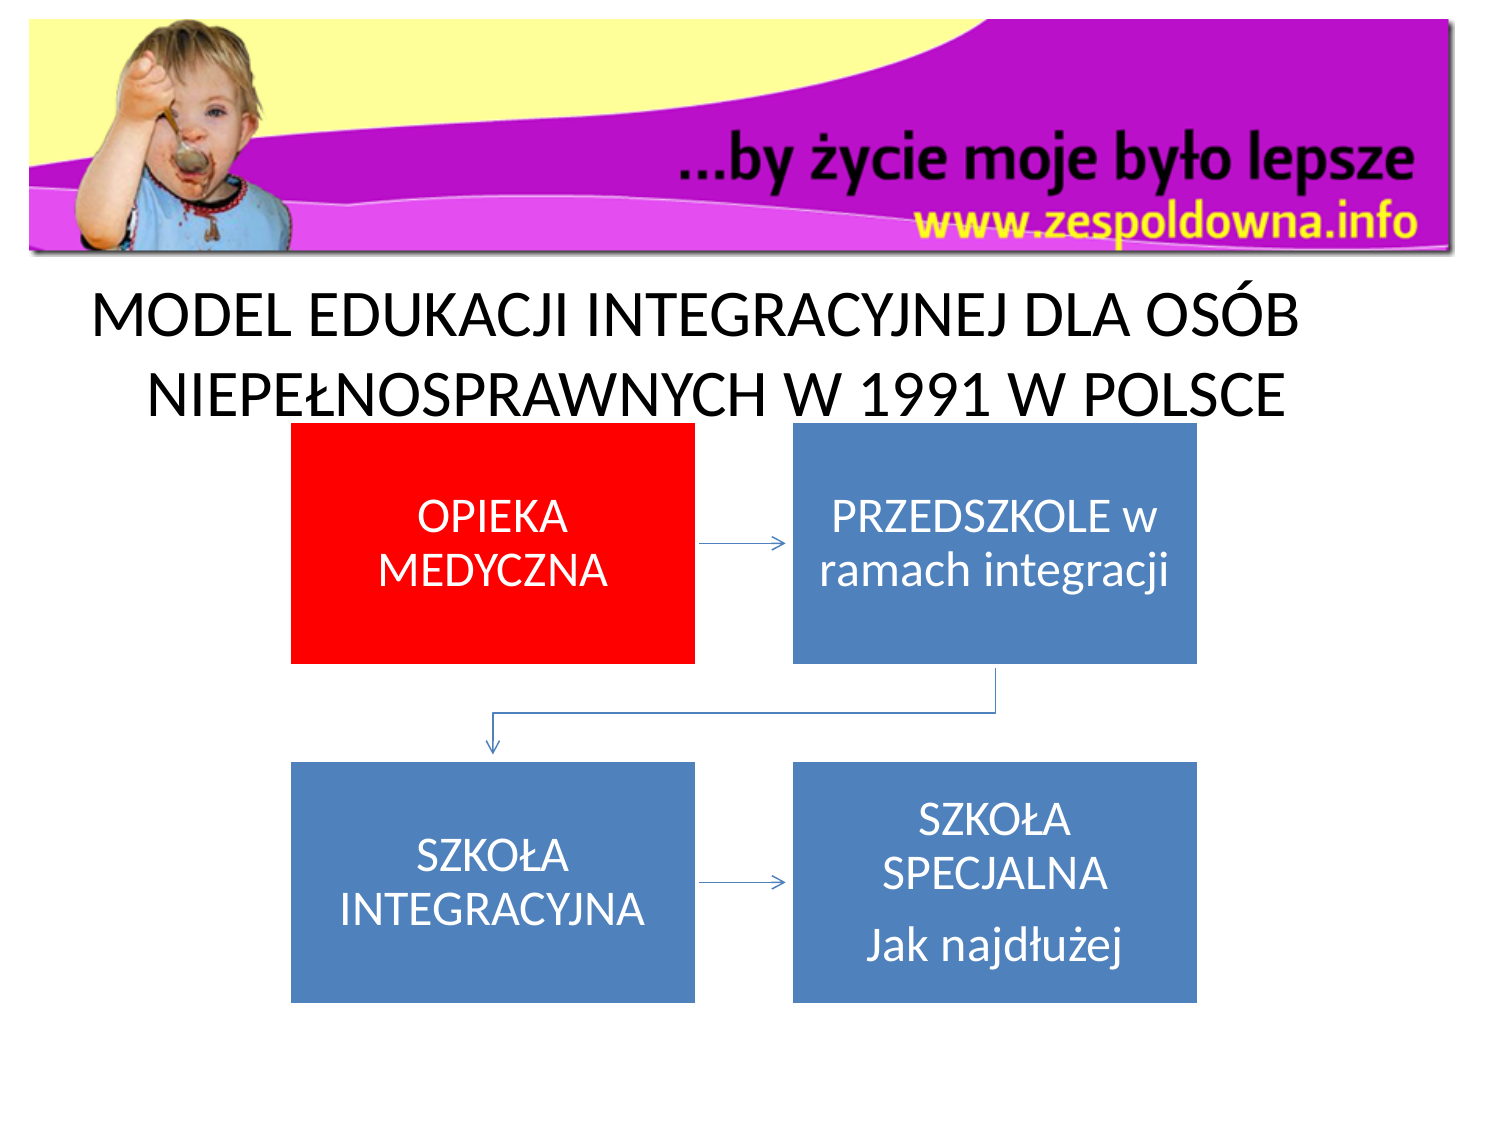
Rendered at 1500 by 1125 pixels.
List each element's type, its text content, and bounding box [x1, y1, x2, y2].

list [88, 420, 1400, 1006]
picture [29, 18, 1455, 257]
list MODEL EDUKACJI INTEGRACYJNEJ DLA OSÓB NIEPEŁNOSPRAWNYCH W 1991 W POLSCE [75, 266, 1400, 350]
